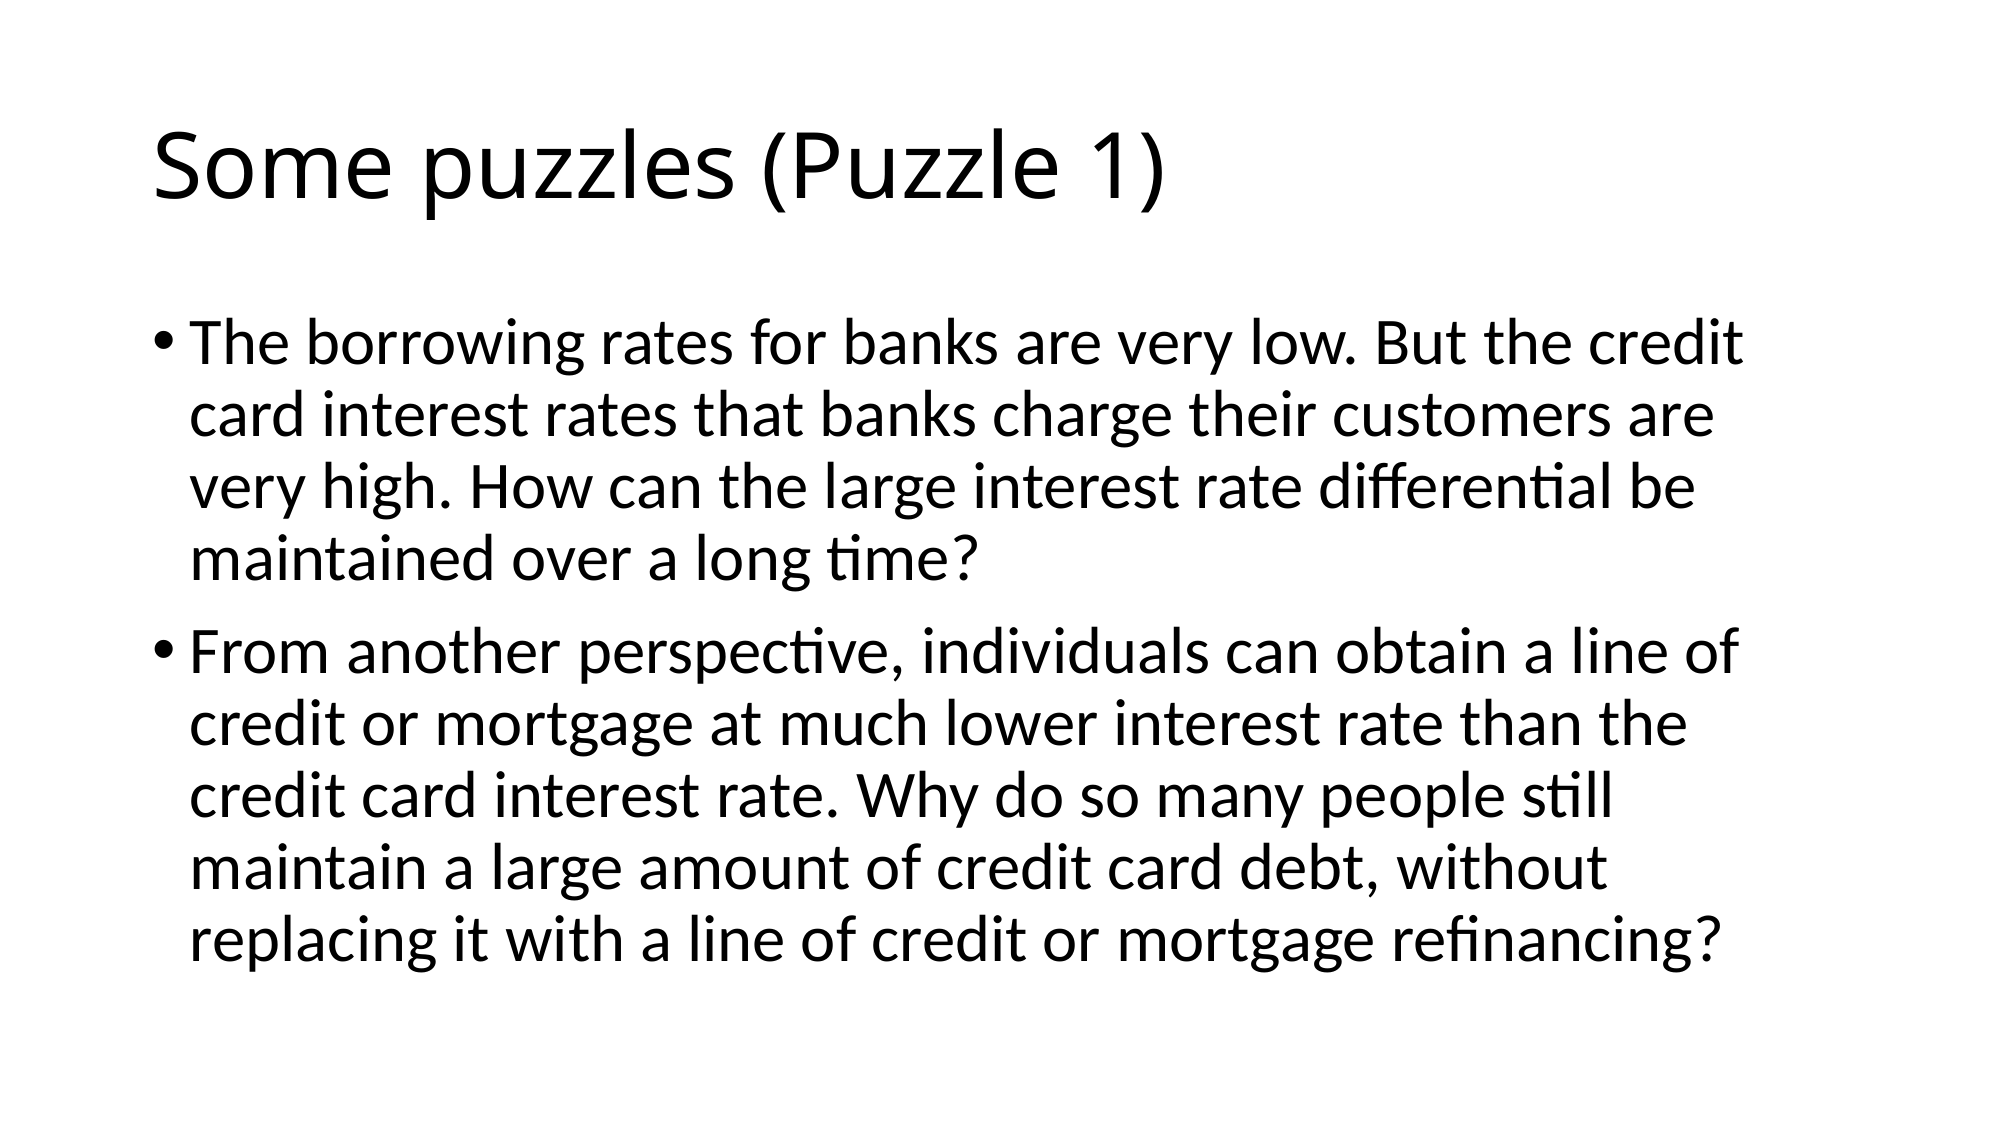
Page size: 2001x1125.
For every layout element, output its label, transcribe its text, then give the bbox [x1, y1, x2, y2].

title Some puzzles (Puzzle 1) [137, 59, 1863, 278]
list The borrowing rates for banks are very low. But the credit card interest rates that banks charge their customers are very high. How can the large interest rate differential be maintained over a long time? From another perspective, individuals can obtain a line of credit or mortgage at much lower interest rate than the credit card interest rate. Why do so many people still maintain a large amount of credit card debt, without replacing it with a line of credit or mortgage refinancing? [137, 299, 1863, 1014]
